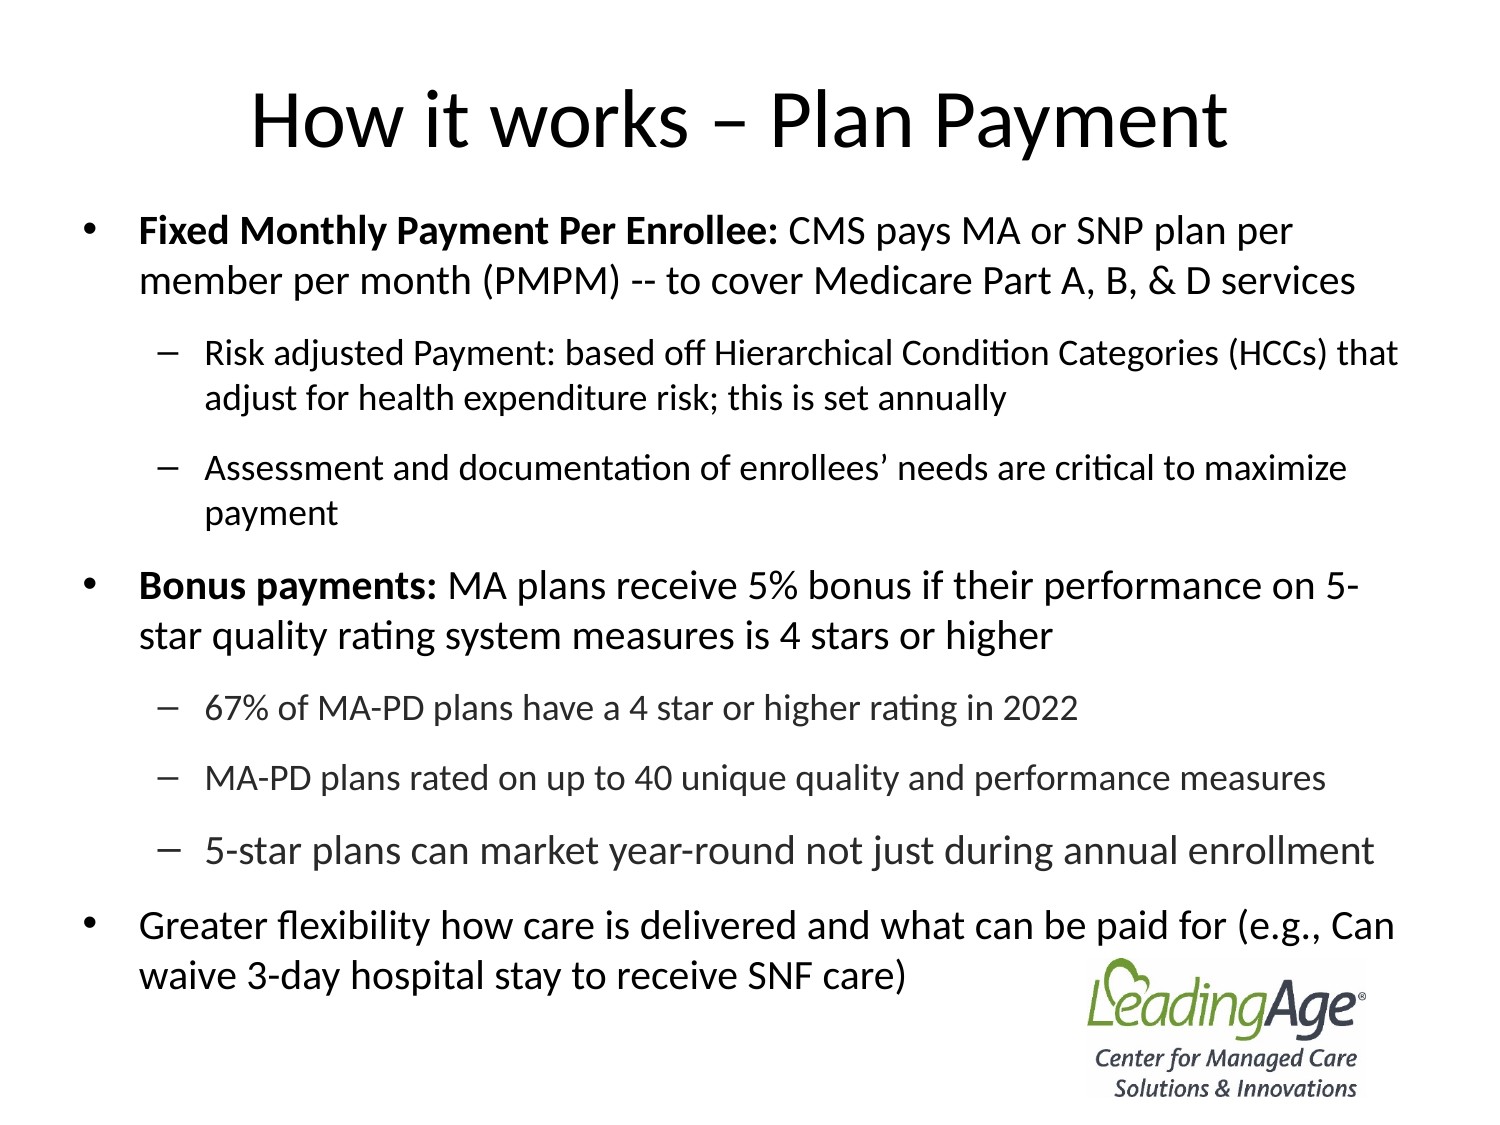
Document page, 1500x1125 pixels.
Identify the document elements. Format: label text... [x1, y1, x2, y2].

list Fixed Monthly Payment Per Enrollee: CMS pays MA or SNP plan per member per month (PMPM) -- to cover Medicare Part A, B, & D services Risk adjusted Payment: based off Hierarchical Condition Categories (HCCs) that adjust for health expenditure risk; this is set annually Assessment and documentation of enrollees’ needs are critical to maximize payment Bonus payments: MA plans receive 5% bonus if their performance on 5-star quality rating system measures is 4 stars or higher 67% of MA-PD plans have a 4 star or higher rating in 2022 MA-PD plans rated on up to 40 unique quality and performance measures 5-star plans can market year-round not just during annual enrollment Greater flexibility how care is delivered and what can be paid for (e.g., Can waive 3-day hospital stay to receive SNF care) [67, 195, 1418, 954]
title How it works – Plan Payment [75, 45, 1425, 185]
picture [1087, 958, 1366, 1097]
